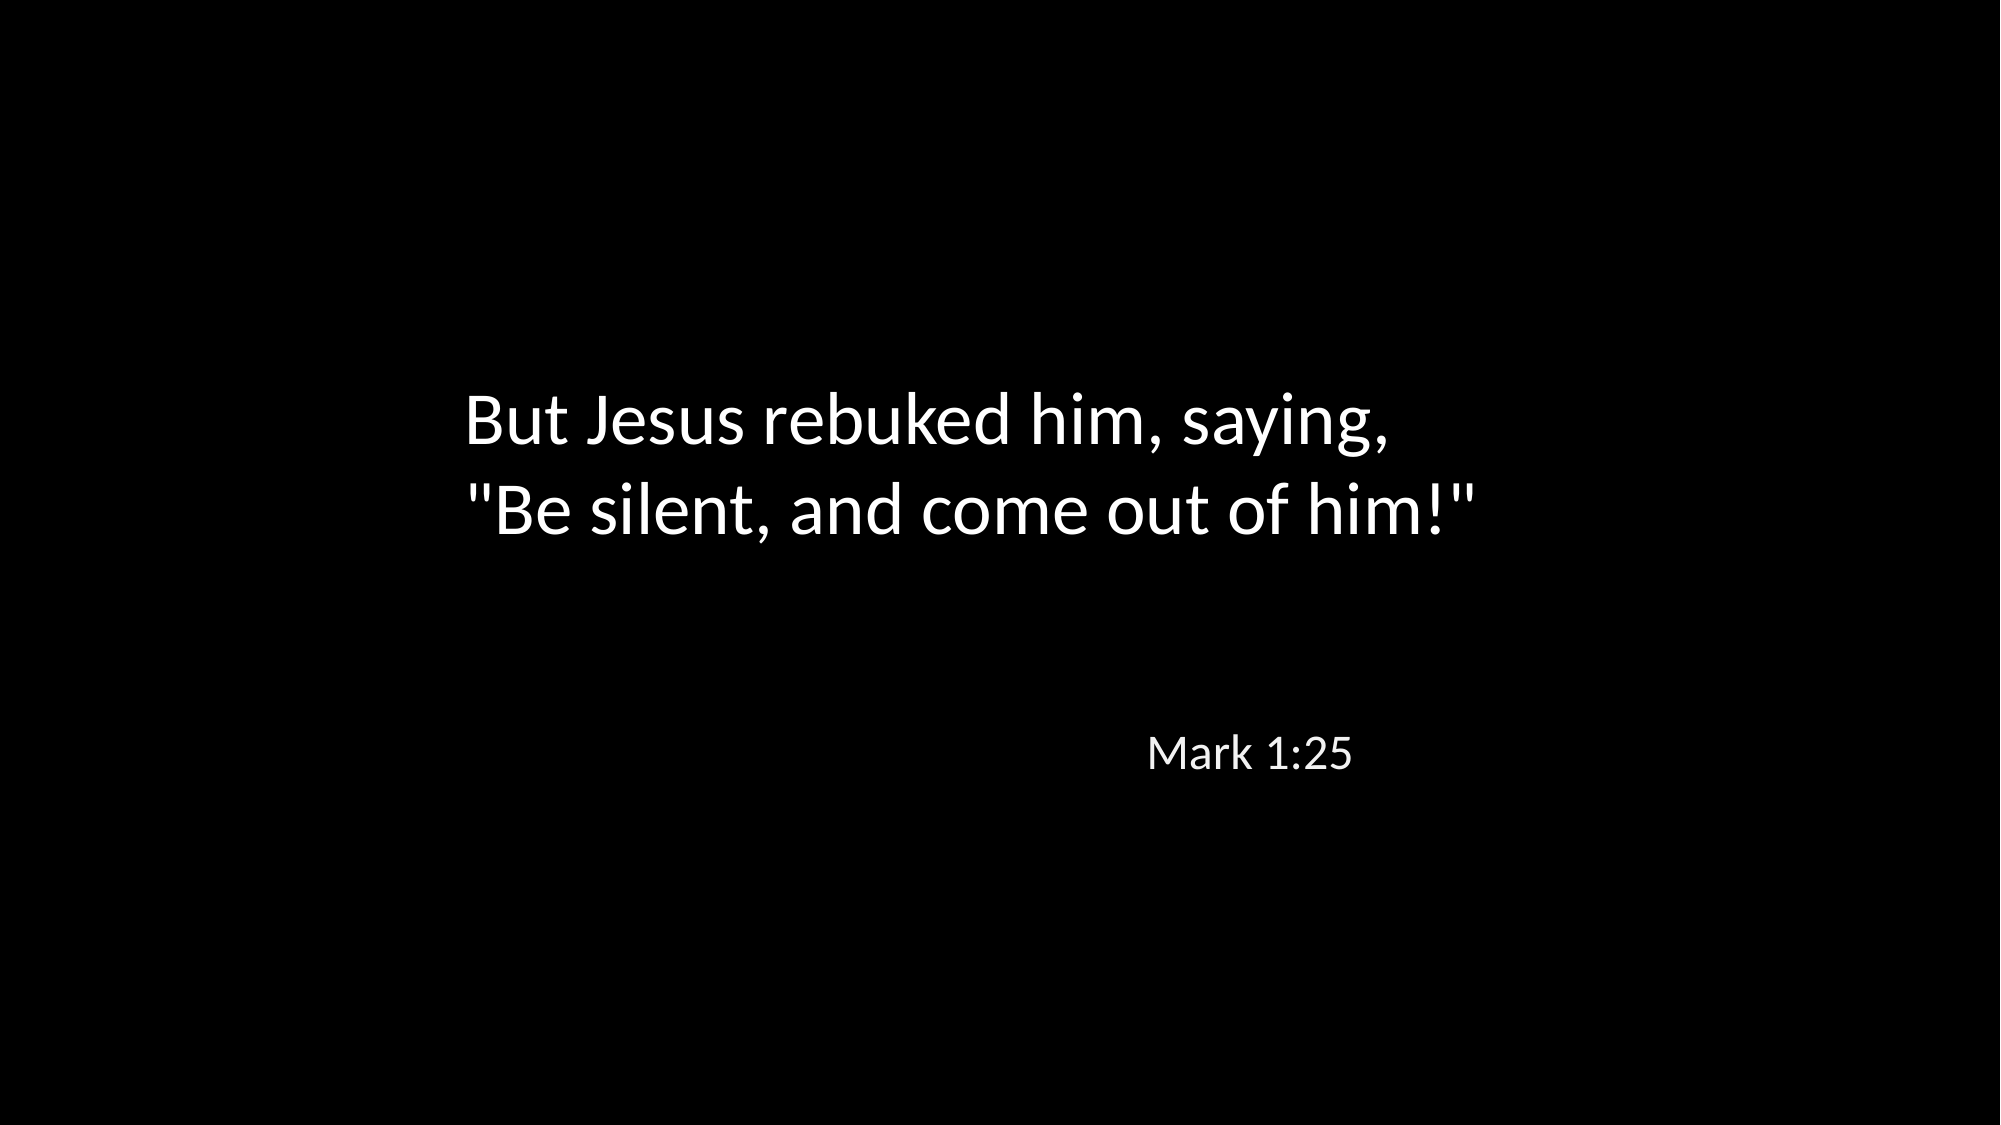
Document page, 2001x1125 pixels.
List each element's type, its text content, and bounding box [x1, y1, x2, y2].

text_box Mark 1:25 [975, 712, 1525, 788]
text_box But Jesus rebuked him, saying, "Be silent, and come out of him!" [450, 362, 1525, 558]
